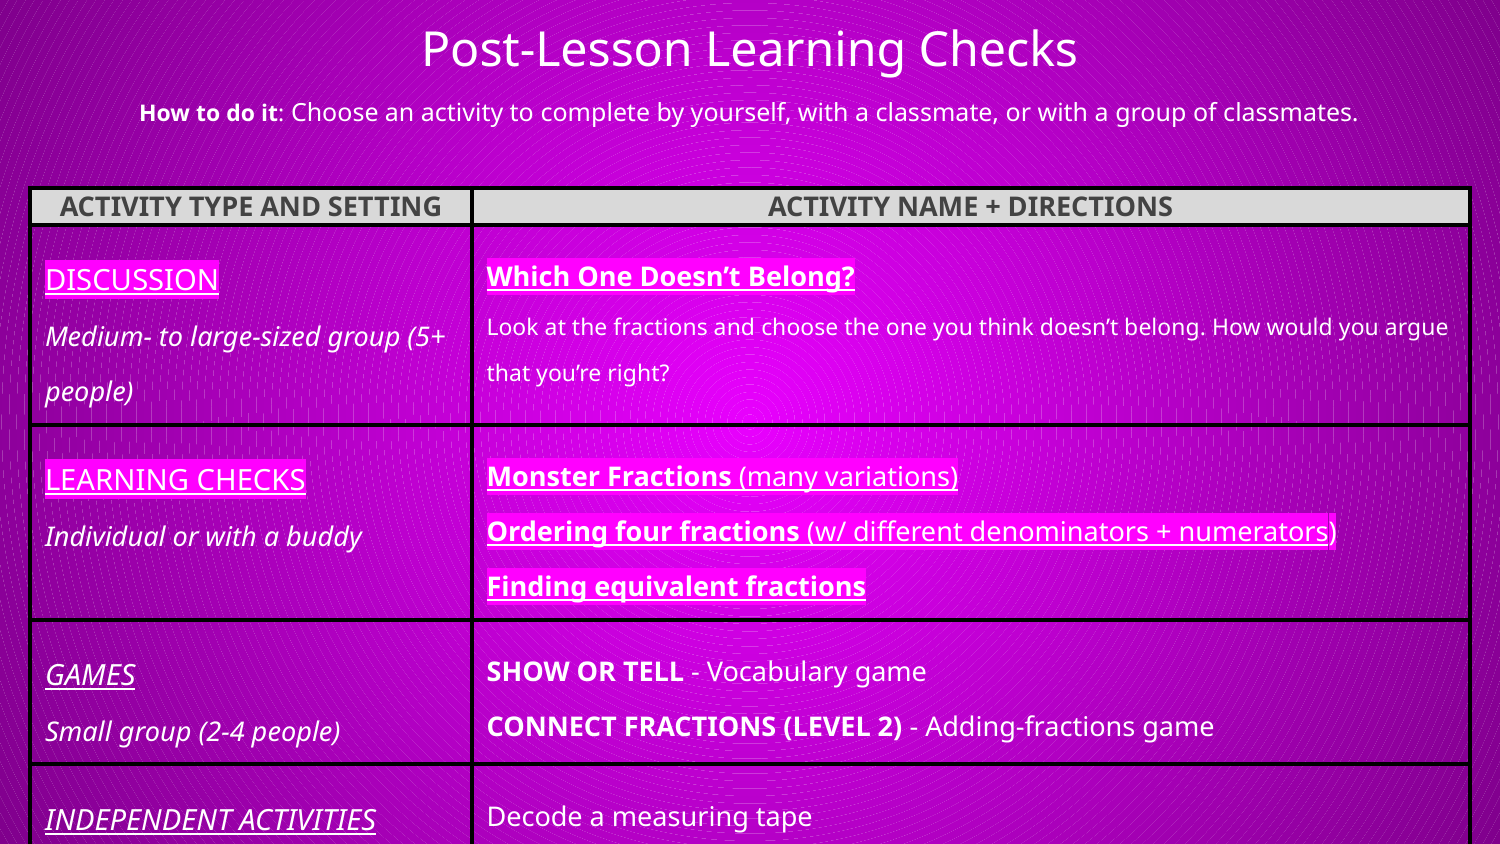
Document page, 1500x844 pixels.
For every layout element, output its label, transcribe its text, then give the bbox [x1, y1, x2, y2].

table_header ACTIVITY TYPE AND SETTING [32, 190, 470, 223]
text_box How to do it: Choose an activity to complete by yourself, with a classmate, or with a group of classmates. [55, 80, 1445, 141]
table_cell SHOW OR TELL - Vocabulary game CONNECT FRACTIONS (LEVEL 2) - Adding-fractions game [474, 622, 1468, 762]
table_cell Decode a measuring tape Create your own number line [474, 766, 1468, 844]
title Post-Lesson Learning Checks [51, 0, 1449, 97]
table_header ACTIVITY NAME + DIRECTIONS [474, 190, 1468, 223]
table_cell INDEPENDENT ACTIVITIES [32, 766, 470, 844]
table_cell Which One Doesn’t Belong? Look at the fractions and choose the one you think doesn’t belong. How would you argue that you’re right? [474, 227, 1468, 423]
table_cell DISCUSSION Medium- to large-sized group (5+ people) [32, 227, 470, 423]
table_cell GAMES Small group (2-4 people) [32, 622, 470, 762]
table_cell Monster Fractions (many variations) Ordering four fractions (w/ different denominators + numerators) Finding equivalent fractions [474, 427, 1468, 618]
table_cell LEARNING CHECKS Individual or with a buddy [32, 427, 470, 618]
